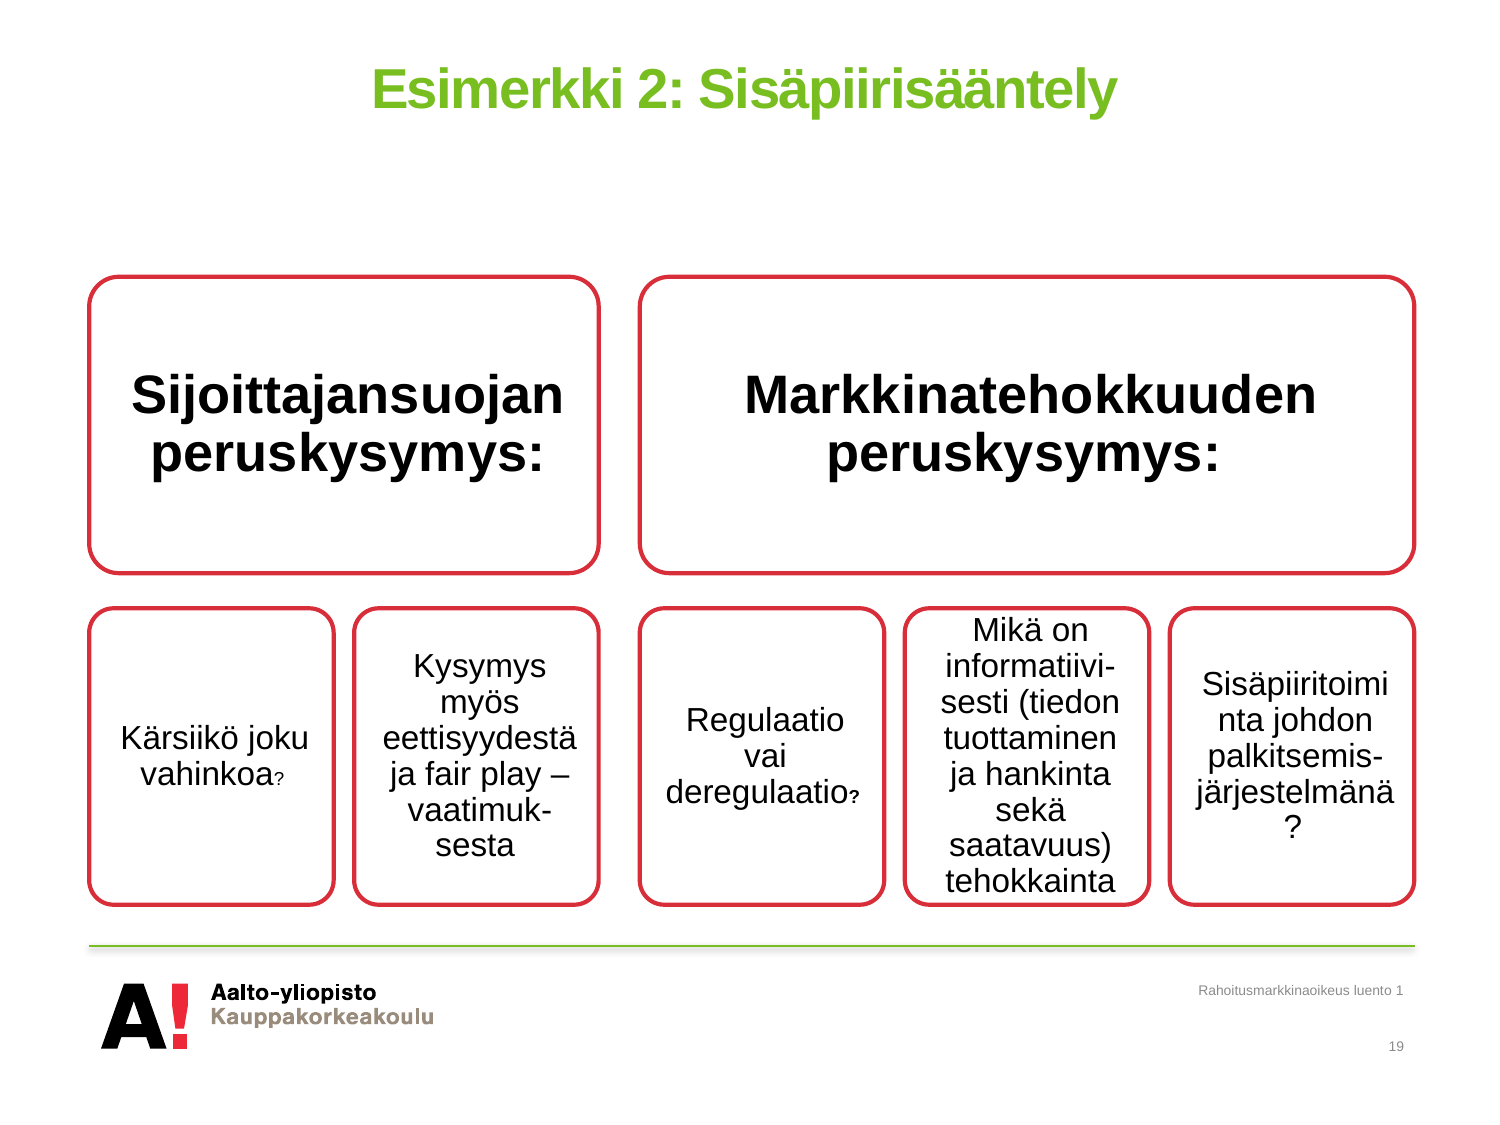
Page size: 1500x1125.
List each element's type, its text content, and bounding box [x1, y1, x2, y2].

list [88, 276, 1416, 906]
title Esimerkki 2: Sisäpiirisääntely [88, 62, 1415, 259]
footer Rahoitusmarkkinaoikeus luento 1 [810, 976, 1405, 1003]
slide_number 19 [810, 1033, 1405, 1060]
